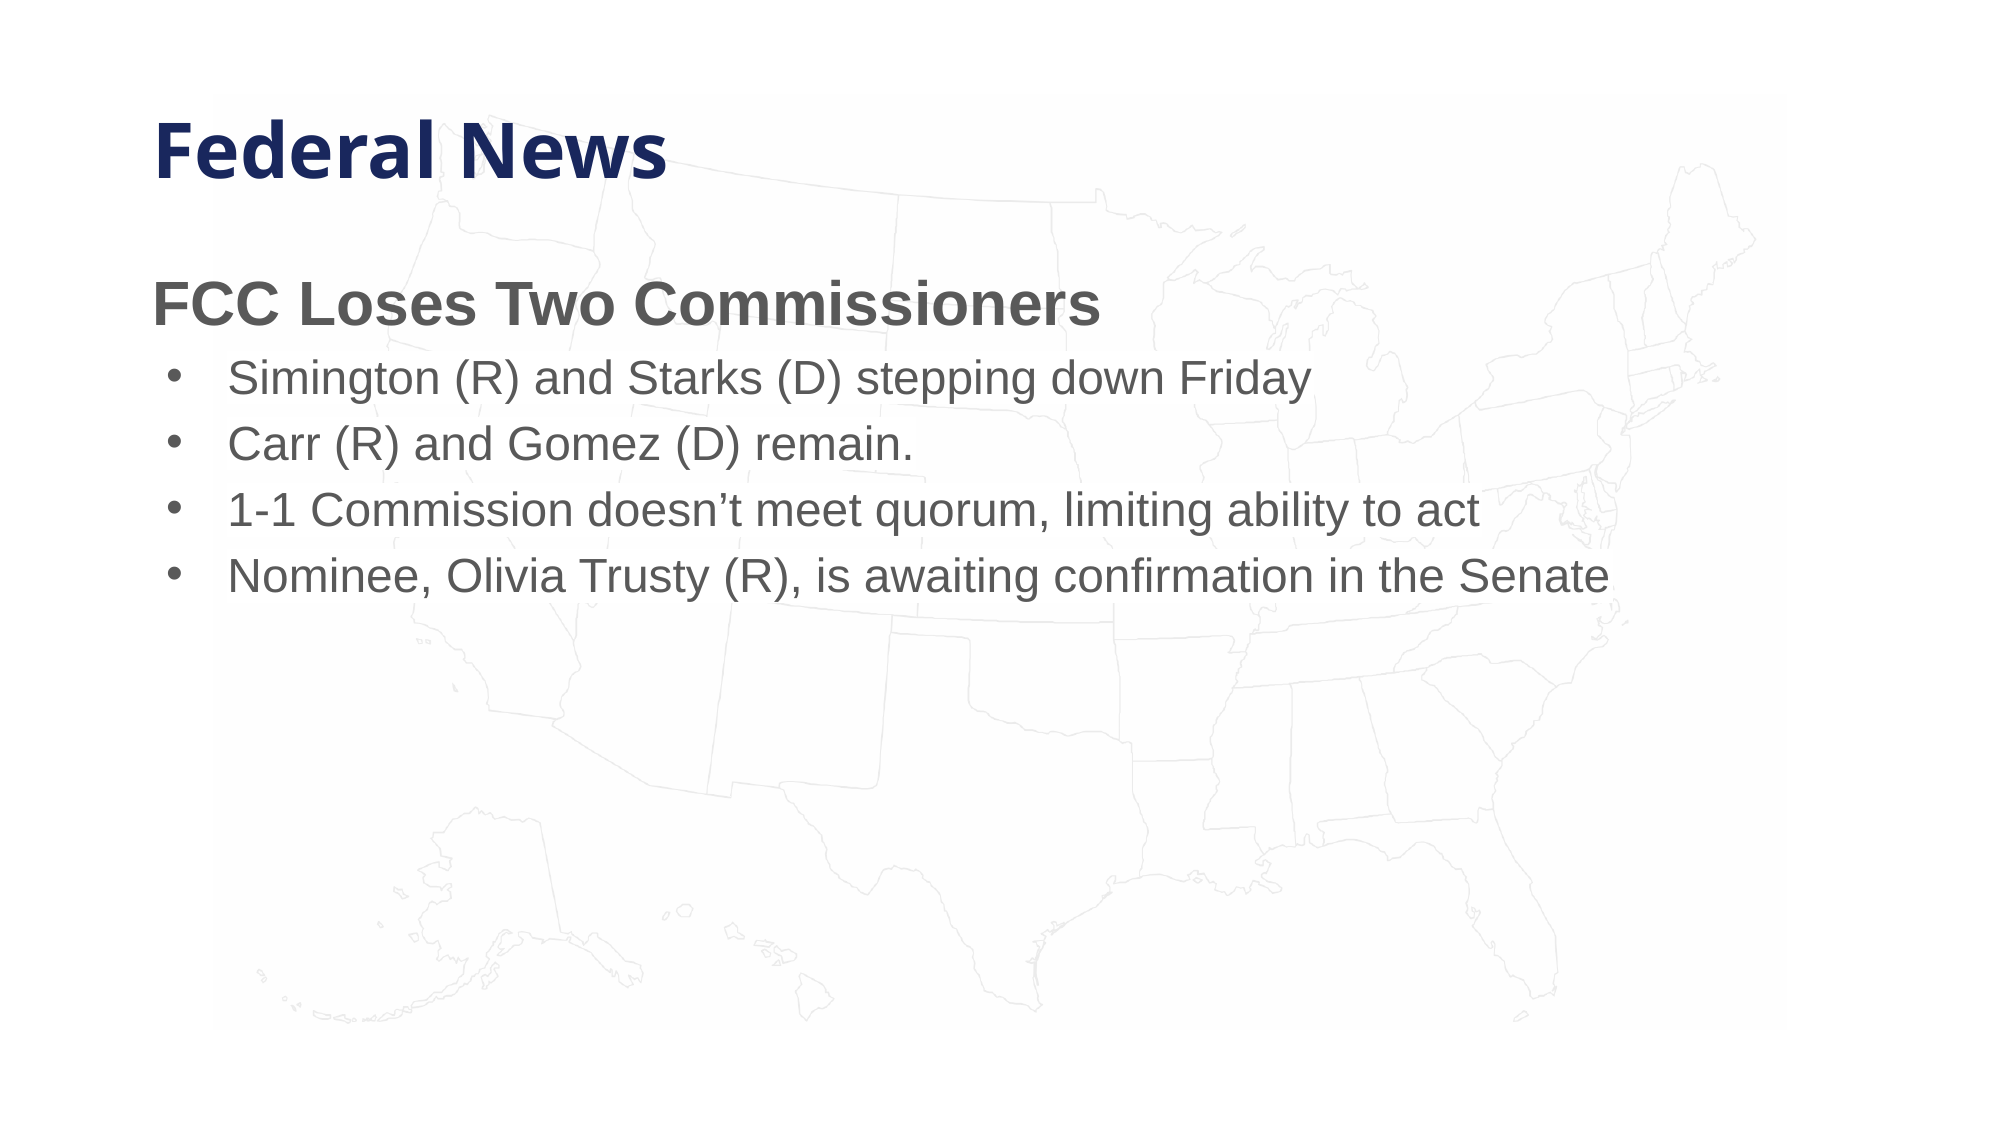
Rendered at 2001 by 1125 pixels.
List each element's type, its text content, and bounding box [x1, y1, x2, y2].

list FCC Loses Two Commissioners Simington (R) and Starks (D) stepping down Friday Carr (R) and Gomez (D) remain. 1-1 Commission doesn’t meet quorum, limiting ability to act Nominee, Olivia Trusty (R), is awaiting confirmation in the Senate [137, 295, 1798, 1073]
title Federal News [137, 76, 1863, 295]
picture [213, 94, 1787, 1031]
